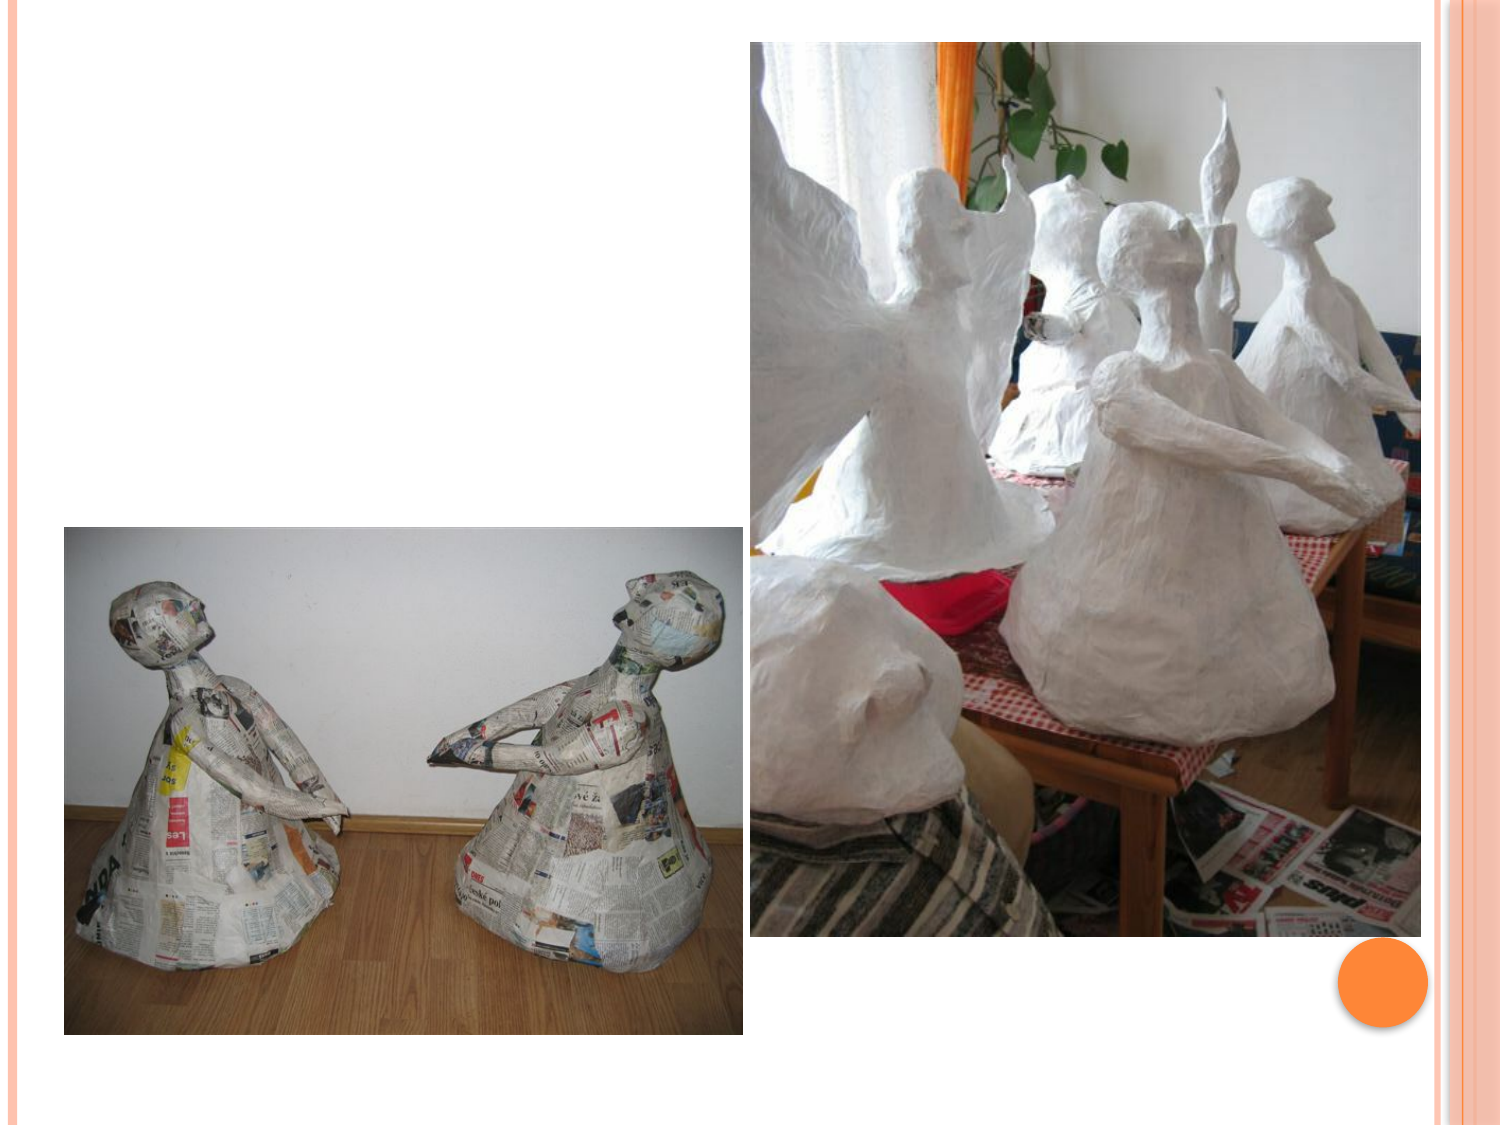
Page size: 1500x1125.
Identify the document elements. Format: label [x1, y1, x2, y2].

picture [64, 526, 743, 1036]
picture [749, 42, 1421, 937]
